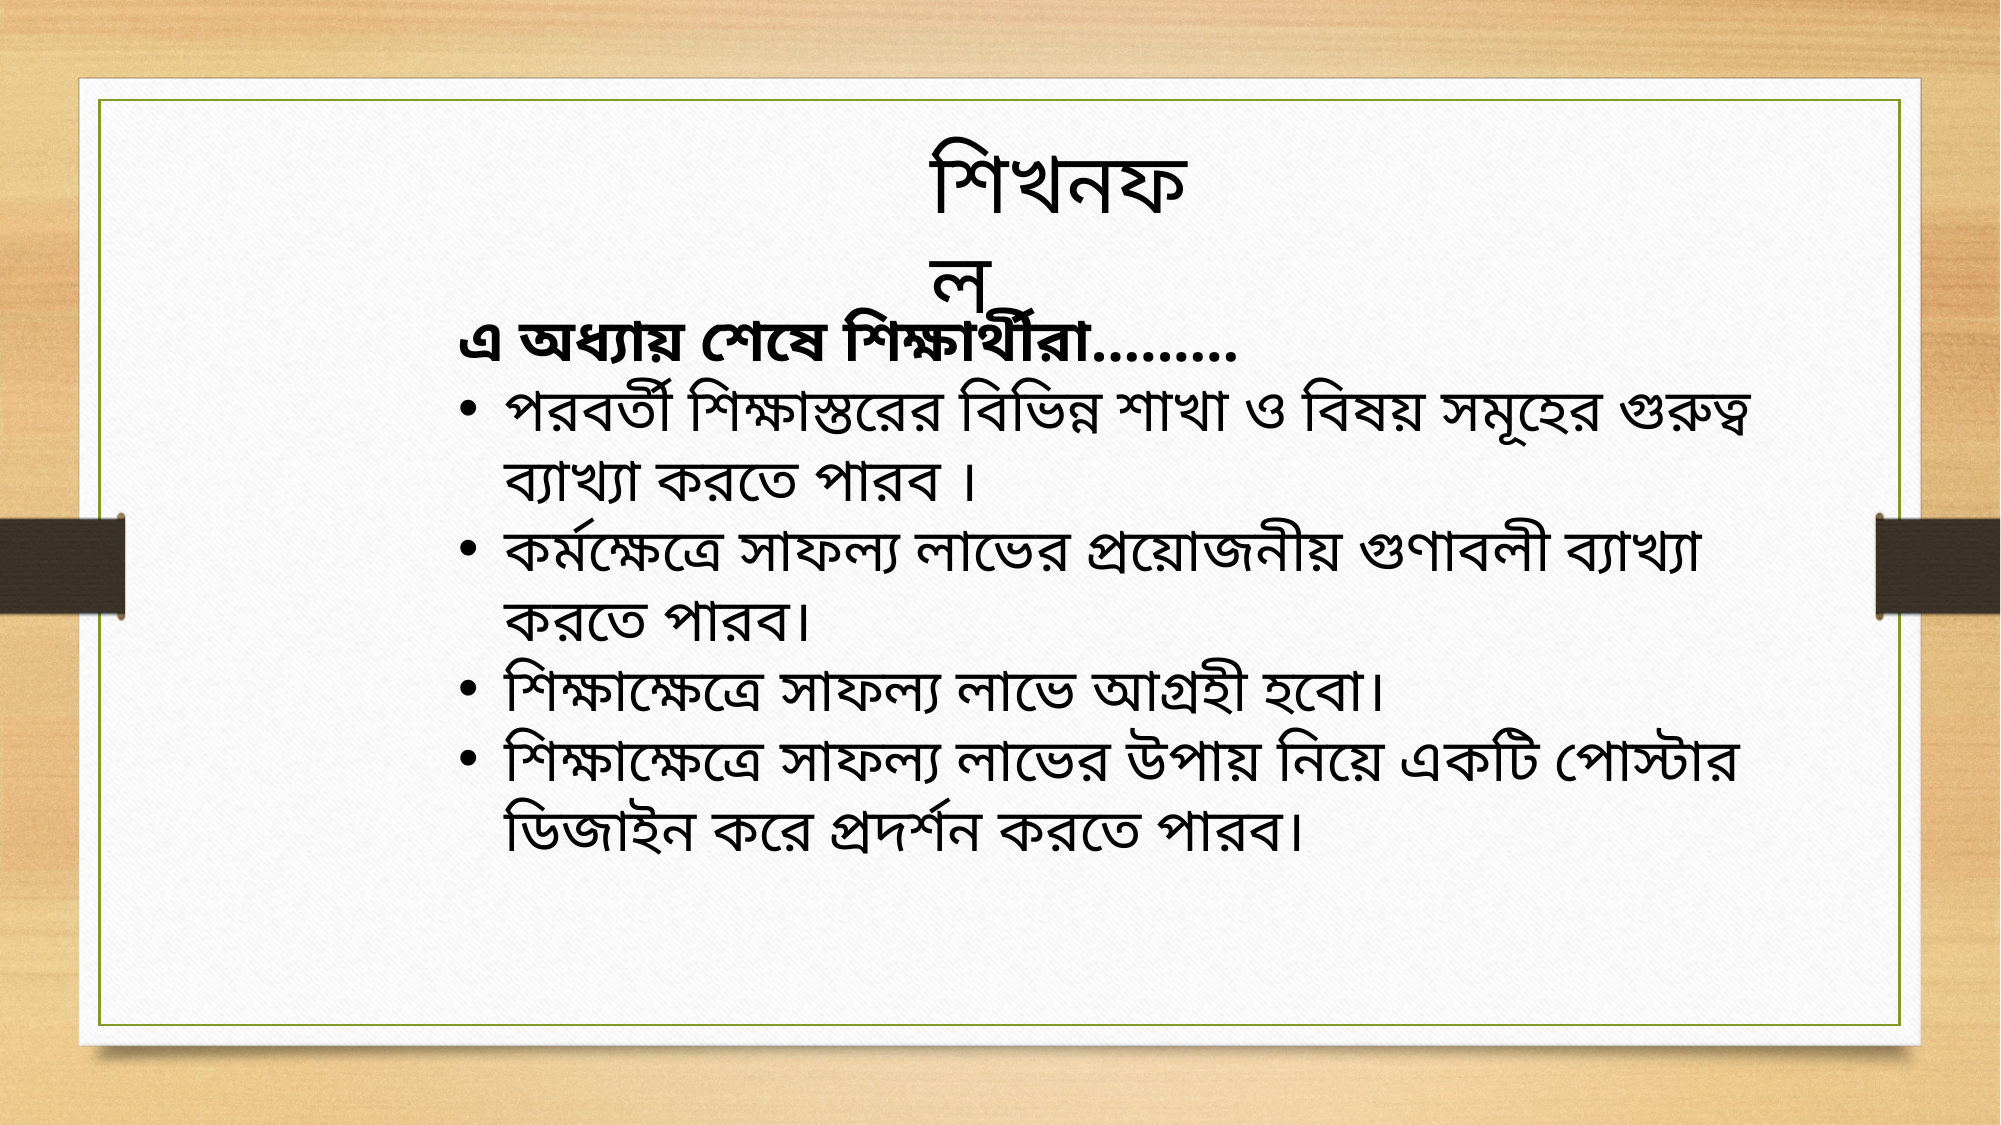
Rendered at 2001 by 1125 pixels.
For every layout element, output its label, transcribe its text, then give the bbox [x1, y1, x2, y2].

text_box এ অধ্যায় শেষে শিক্ষার্থীরা......... পরবর্তী শিক্ষাস্তরের বিভিন্ন শাখা ও বিষয় সমূহের গুরুত্ব ব্যাখ্যা করতে পারব । কর্মক্ষেত্রে সাফল্য লাভের প্রয়োজনীয় গুণাবলী ব্যাখ্যা করতে পারব। শিক্ষাক্ষেত্রে সাফল্য লাভে আগ্রহী হবো। শিক্ষাক্ষেত্রে সাফল্য লাভের উপায় নিয়ে একটি পোস্টার ডিজাইন করে প্রদর্শন করতে পারব। [443, 295, 1807, 916]
text_box শিখনফল [915, 123, 1234, 295]
picture [0, 0, 2001, 1125]
